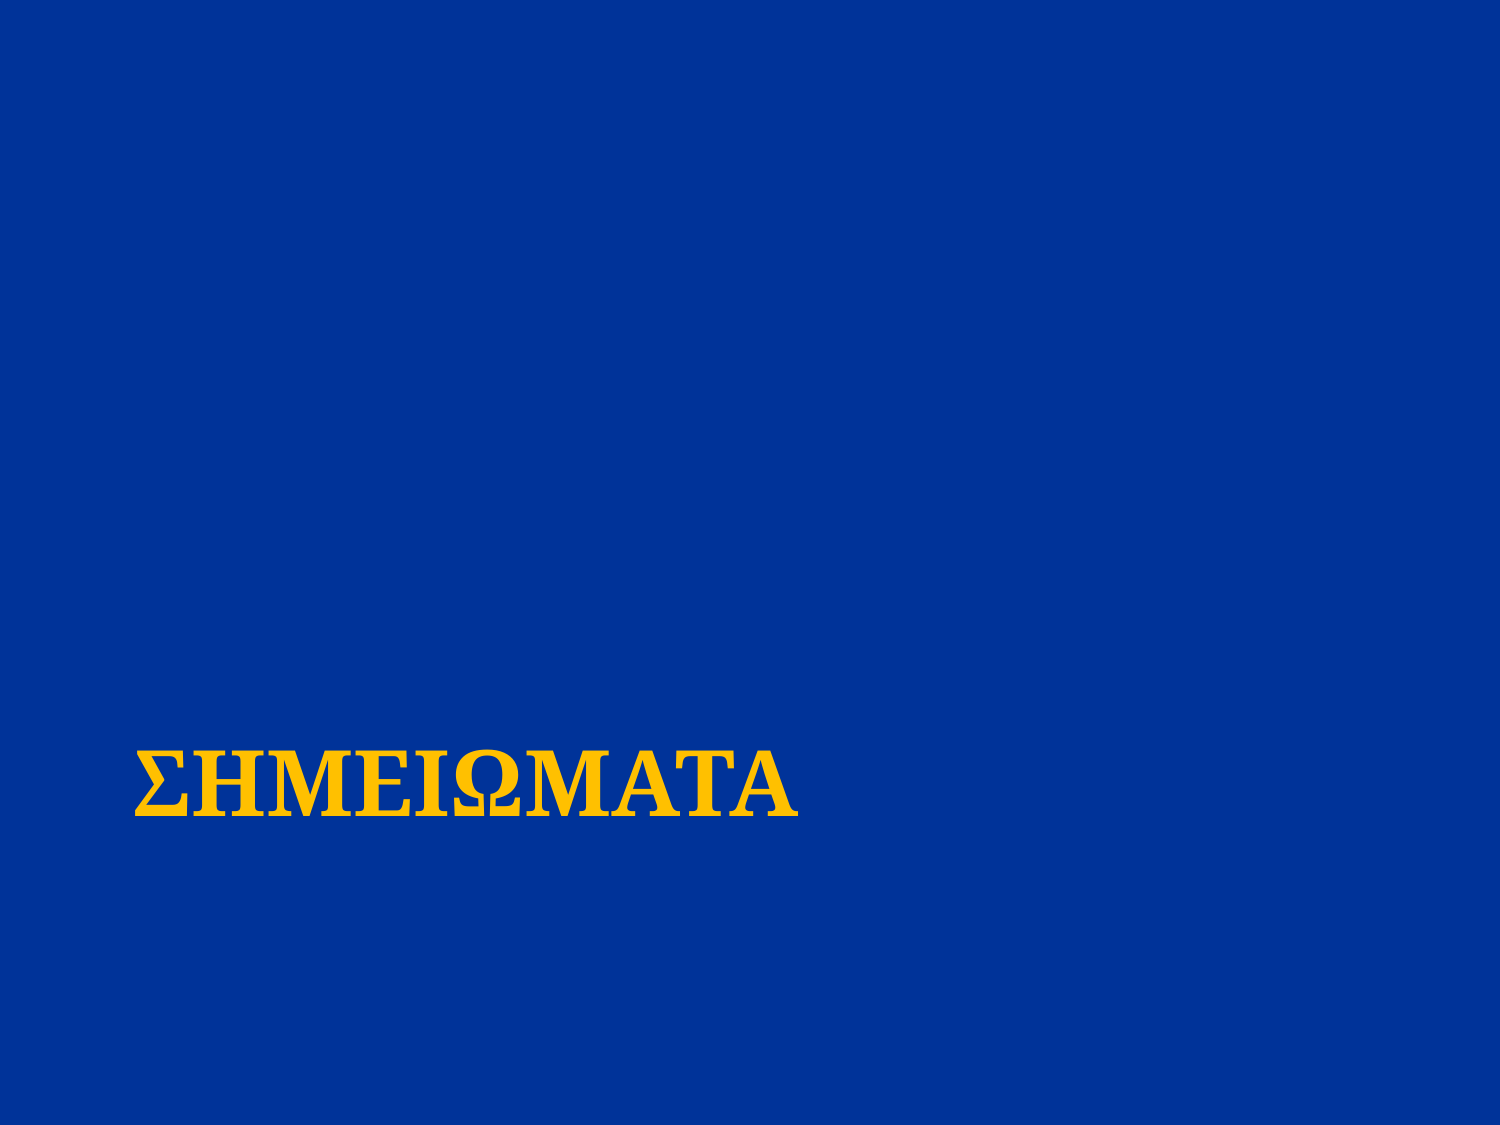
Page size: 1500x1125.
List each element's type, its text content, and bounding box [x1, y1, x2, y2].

title ΣημειΩματα [118, 722, 1394, 947]
